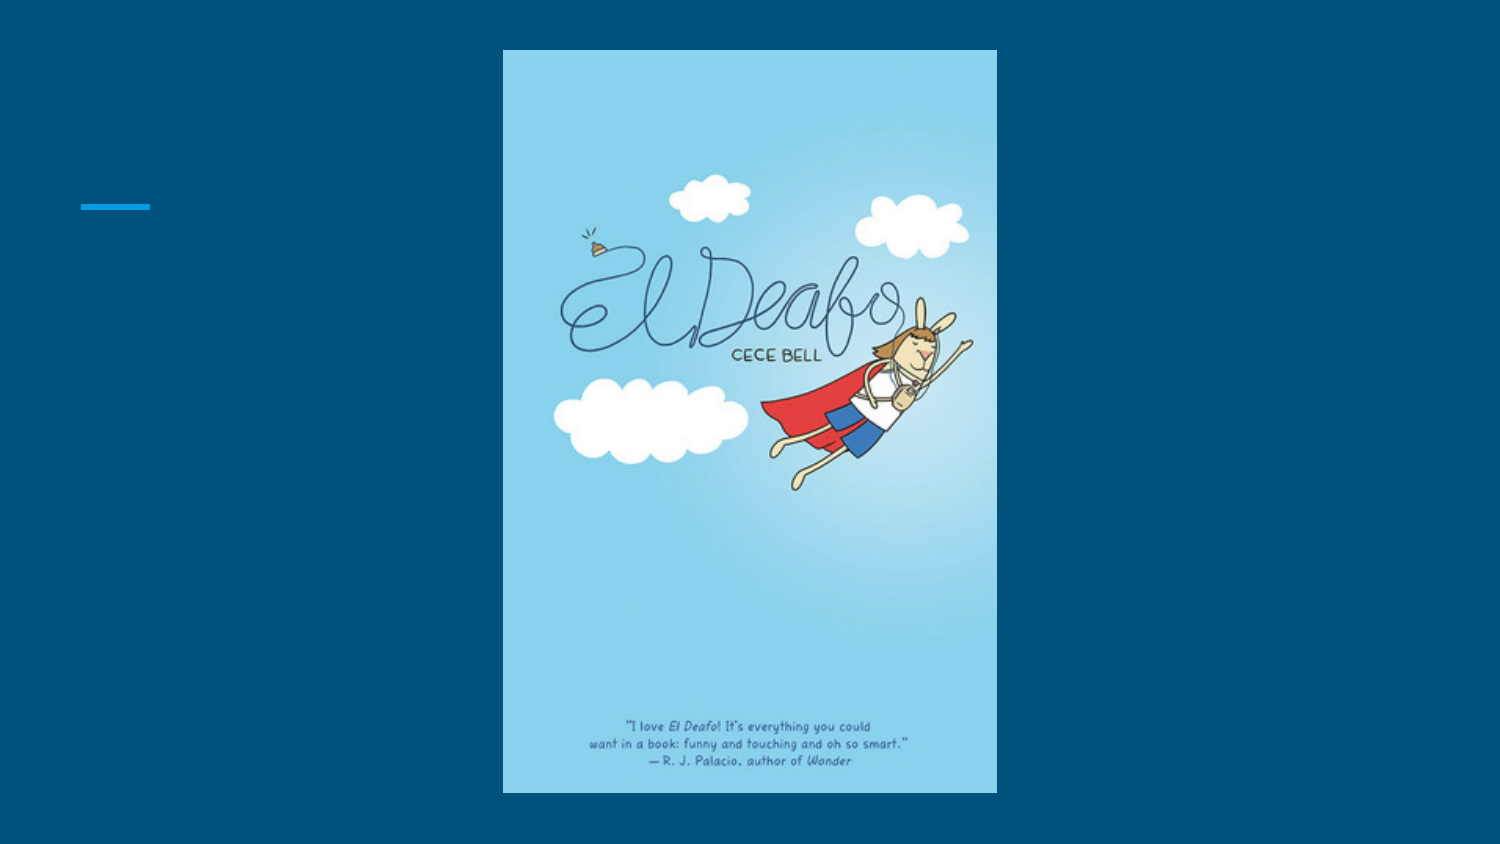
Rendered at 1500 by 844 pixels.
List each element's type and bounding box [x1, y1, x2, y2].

picture [504, 51, 996, 792]
